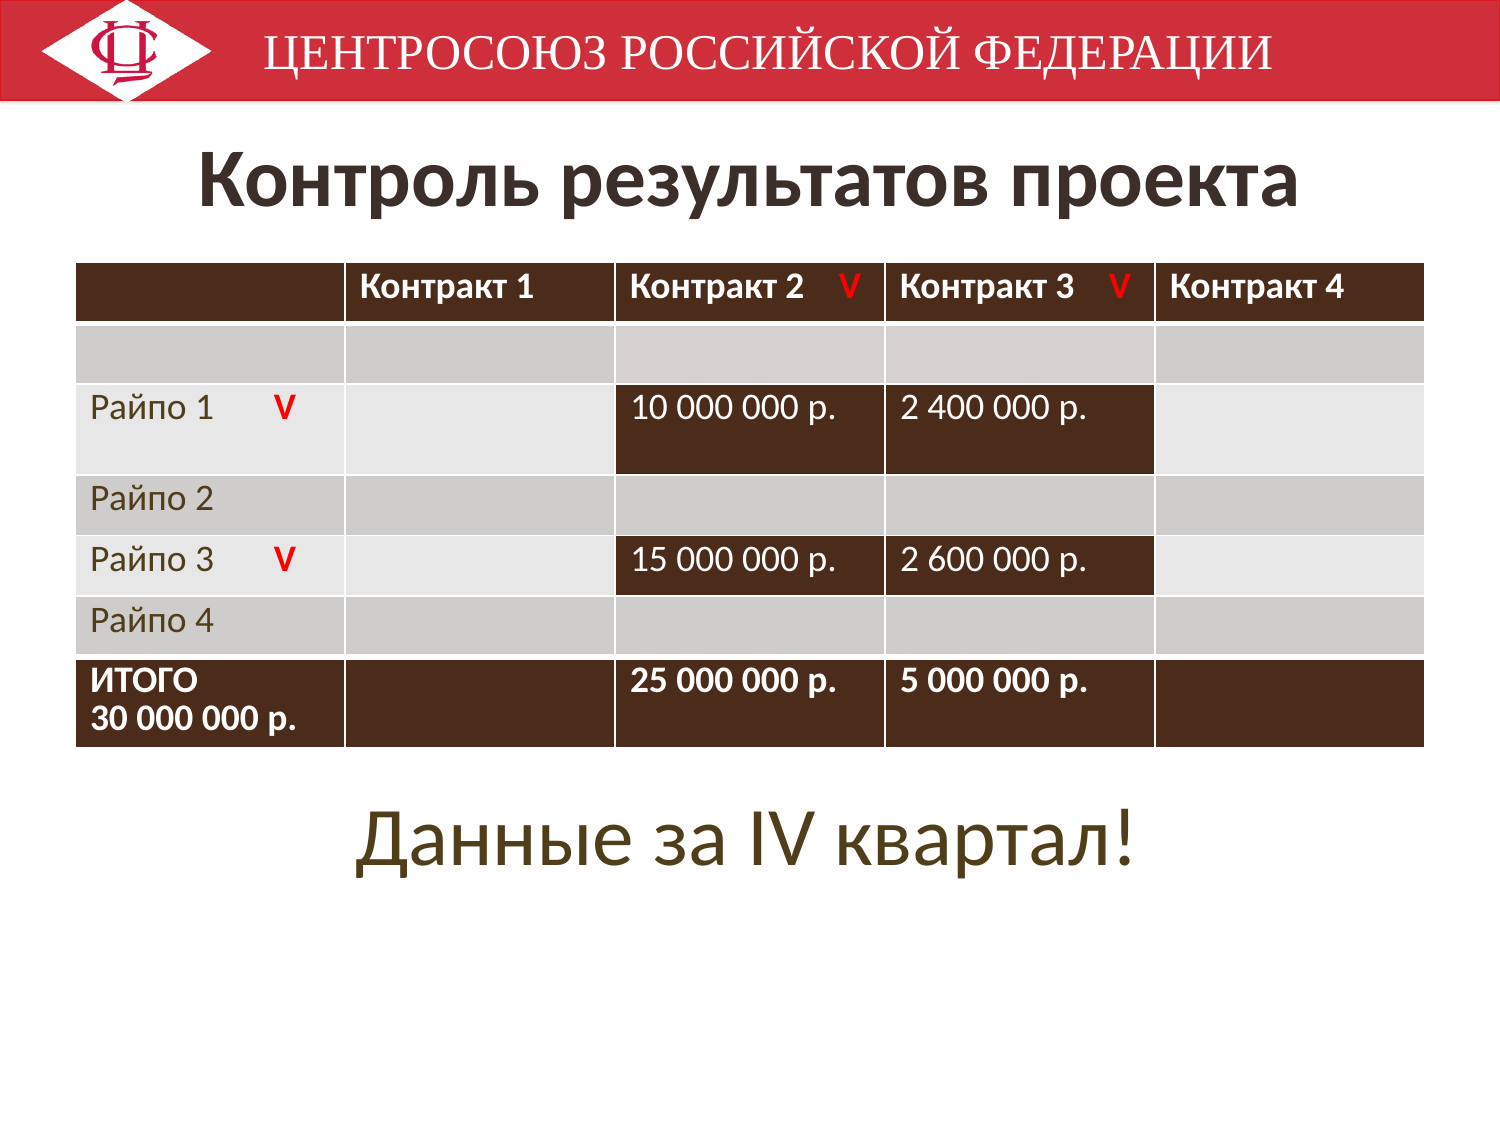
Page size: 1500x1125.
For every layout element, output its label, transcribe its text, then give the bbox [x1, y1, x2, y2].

table_cell [886, 476, 1154, 535]
table_header Контракт 4 [1156, 263, 1424, 321]
table_cell 5 000 000 р. [886, 660, 1154, 747]
table_cell [1156, 597, 1424, 654]
table_cell [1156, 536, 1424, 595]
table_cell [616, 476, 884, 535]
table_cell [346, 597, 614, 654]
table_header Контракт 1 [346, 263, 614, 321]
text_box Данные за IV квартал! [340, 775, 1154, 890]
table_cell [616, 326, 884, 383]
table_cell [76, 326, 344, 383]
table_cell [346, 476, 614, 535]
table_cell Райпо 2 [76, 476, 344, 535]
table_header Контракт 3 V [886, 263, 1154, 321]
table_cell 15 000 000 р. [616, 536, 884, 595]
table_cell [346, 326, 614, 383]
table_cell [346, 385, 614, 474]
table_cell [1156, 476, 1424, 535]
table_cell 2 600 000 р. [886, 536, 1154, 595]
picture [41, 0, 212, 102]
table_cell Райпо 1 V [76, 385, 344, 474]
table_cell [346, 660, 614, 747]
table_cell 2 400 000 р. [886, 385, 1154, 474]
table_header [76, 263, 344, 321]
table_cell Райпо 3 V [76, 536, 344, 595]
table_cell [346, 536, 614, 595]
table_cell [1156, 385, 1424, 474]
title Контроль результатов проекта [0, 102, 1500, 244]
table_header Контракт 2 V [616, 263, 884, 321]
table_cell [616, 597, 884, 654]
table_cell [886, 597, 1154, 654]
table_cell [886, 326, 1154, 383]
table_cell 25 000 000 р. [616, 660, 884, 747]
table_cell Райпо 4 [76, 597, 344, 654]
table_cell 10 000 000 р. [616, 385, 884, 474]
table_cell [1156, 326, 1424, 383]
table_cell [1156, 660, 1424, 747]
table_cell ИТОГО 30 000 000 р. [76, 660, 344, 747]
